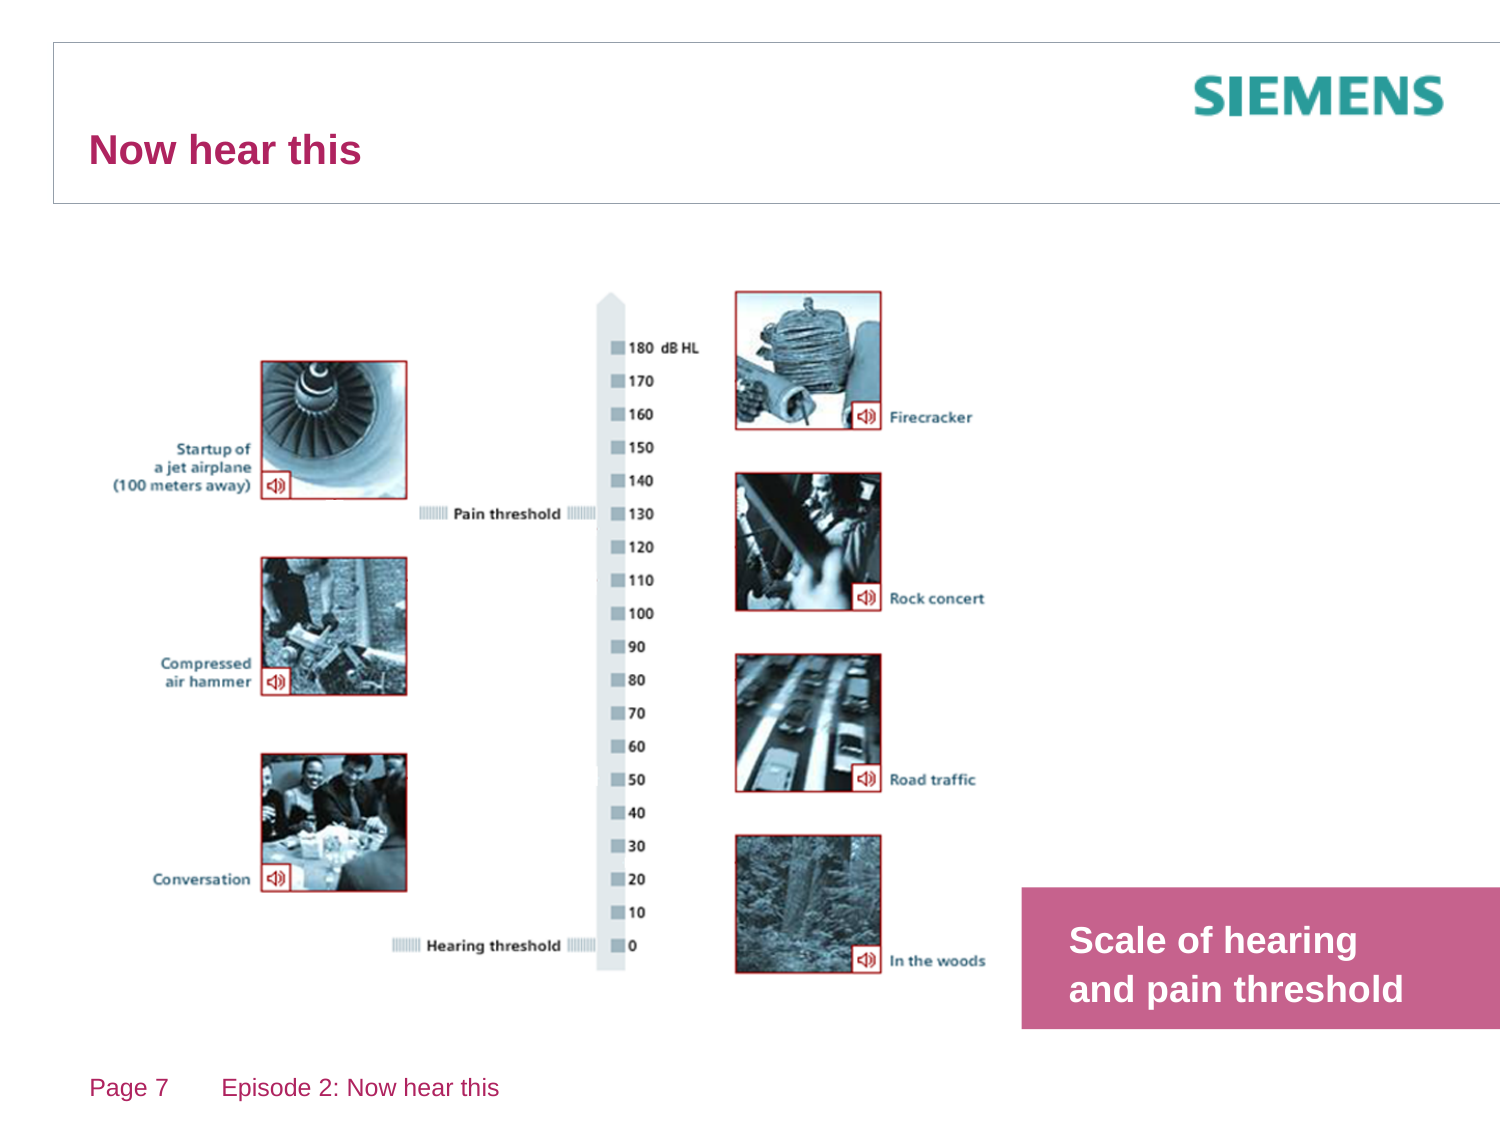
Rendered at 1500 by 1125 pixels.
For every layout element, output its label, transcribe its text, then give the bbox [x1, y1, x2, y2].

slide_number Page 7 [74, 1064, 206, 1110]
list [82, 277, 1048, 1013]
text_box Scale of hearing and pain threshold [1068, 911, 1500, 1006]
text_box Episode 2: Now hear this [206, 1064, 801, 1125]
text_box [1021, 887, 1500, 1030]
picture [52, 42, 1500, 204]
